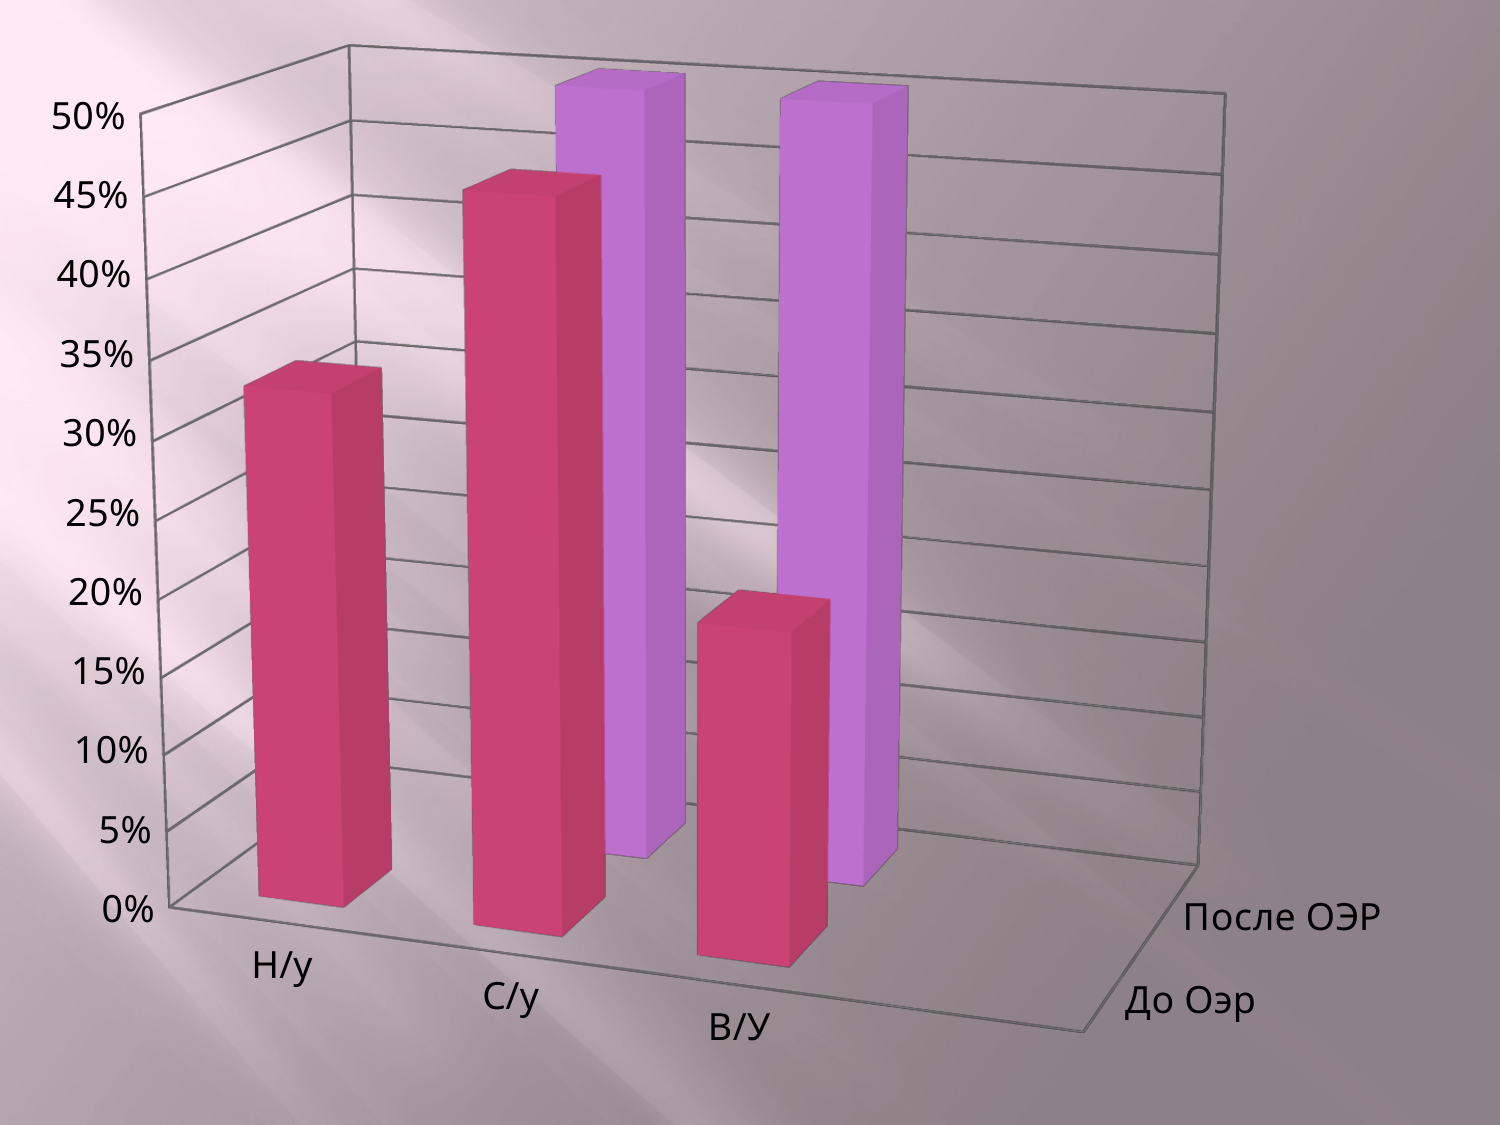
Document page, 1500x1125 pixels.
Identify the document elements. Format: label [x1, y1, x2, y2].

chart [0, 0, 1500, 1125]
